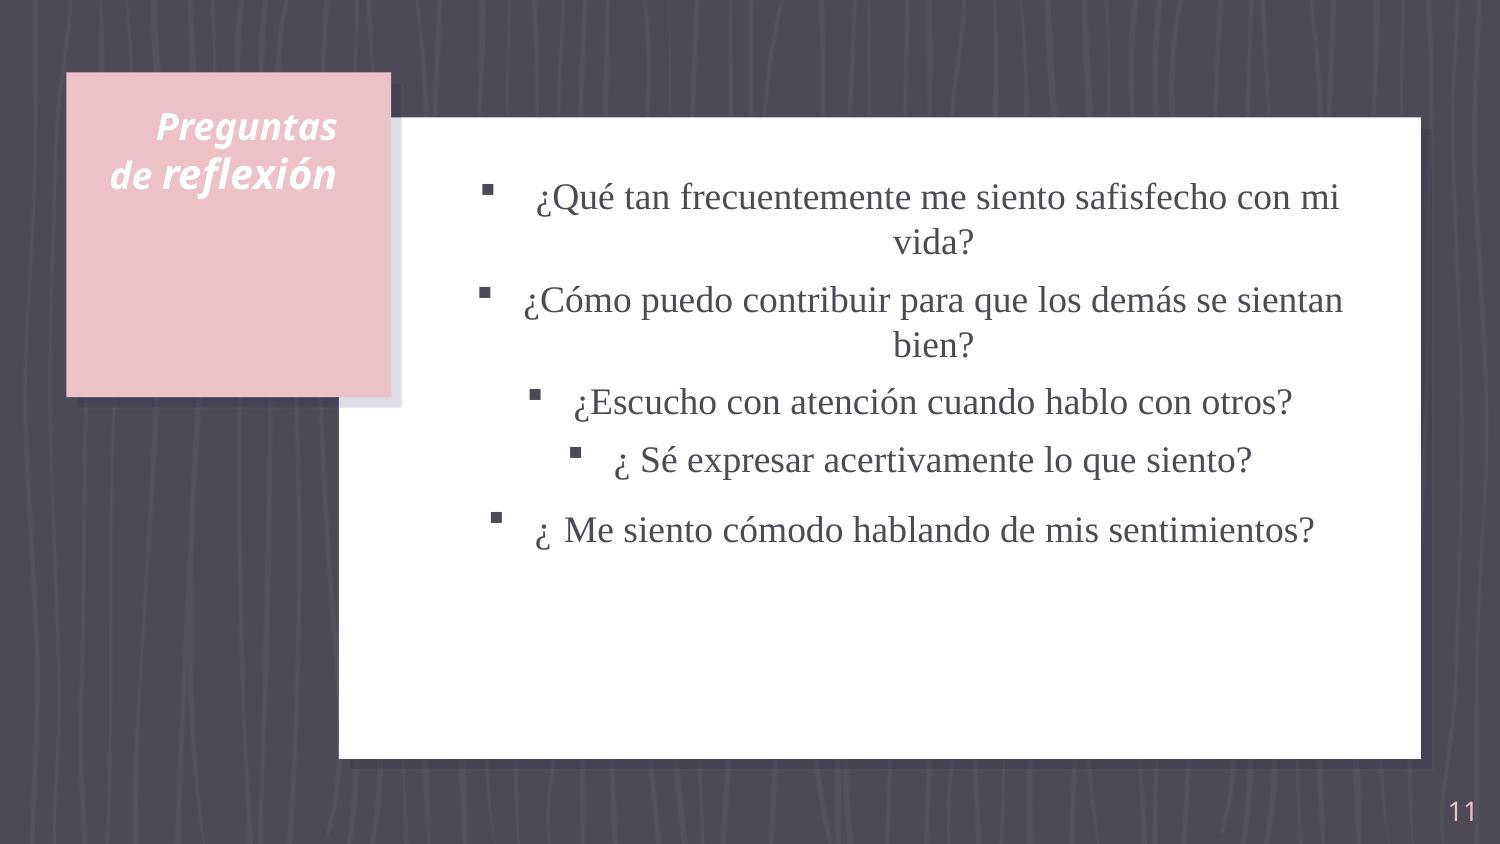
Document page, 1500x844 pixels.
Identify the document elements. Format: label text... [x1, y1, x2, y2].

title Preguntas de reflexión [88, 87, 354, 229]
slide_number 11 [1403, 779, 1494, 844]
list ¿Qué tan frecuentemente me siento safisfecho con mi vida? ¿Cómo puedo contribuir para que los demás se sientan bien? ¿Escucho con atención cuando hablo con otros? ¿ Sé expresar acertivamente lo que siento? ¿ Me siento cómodo hablando de mis sentimientos? [459, 157, 1362, 689]
